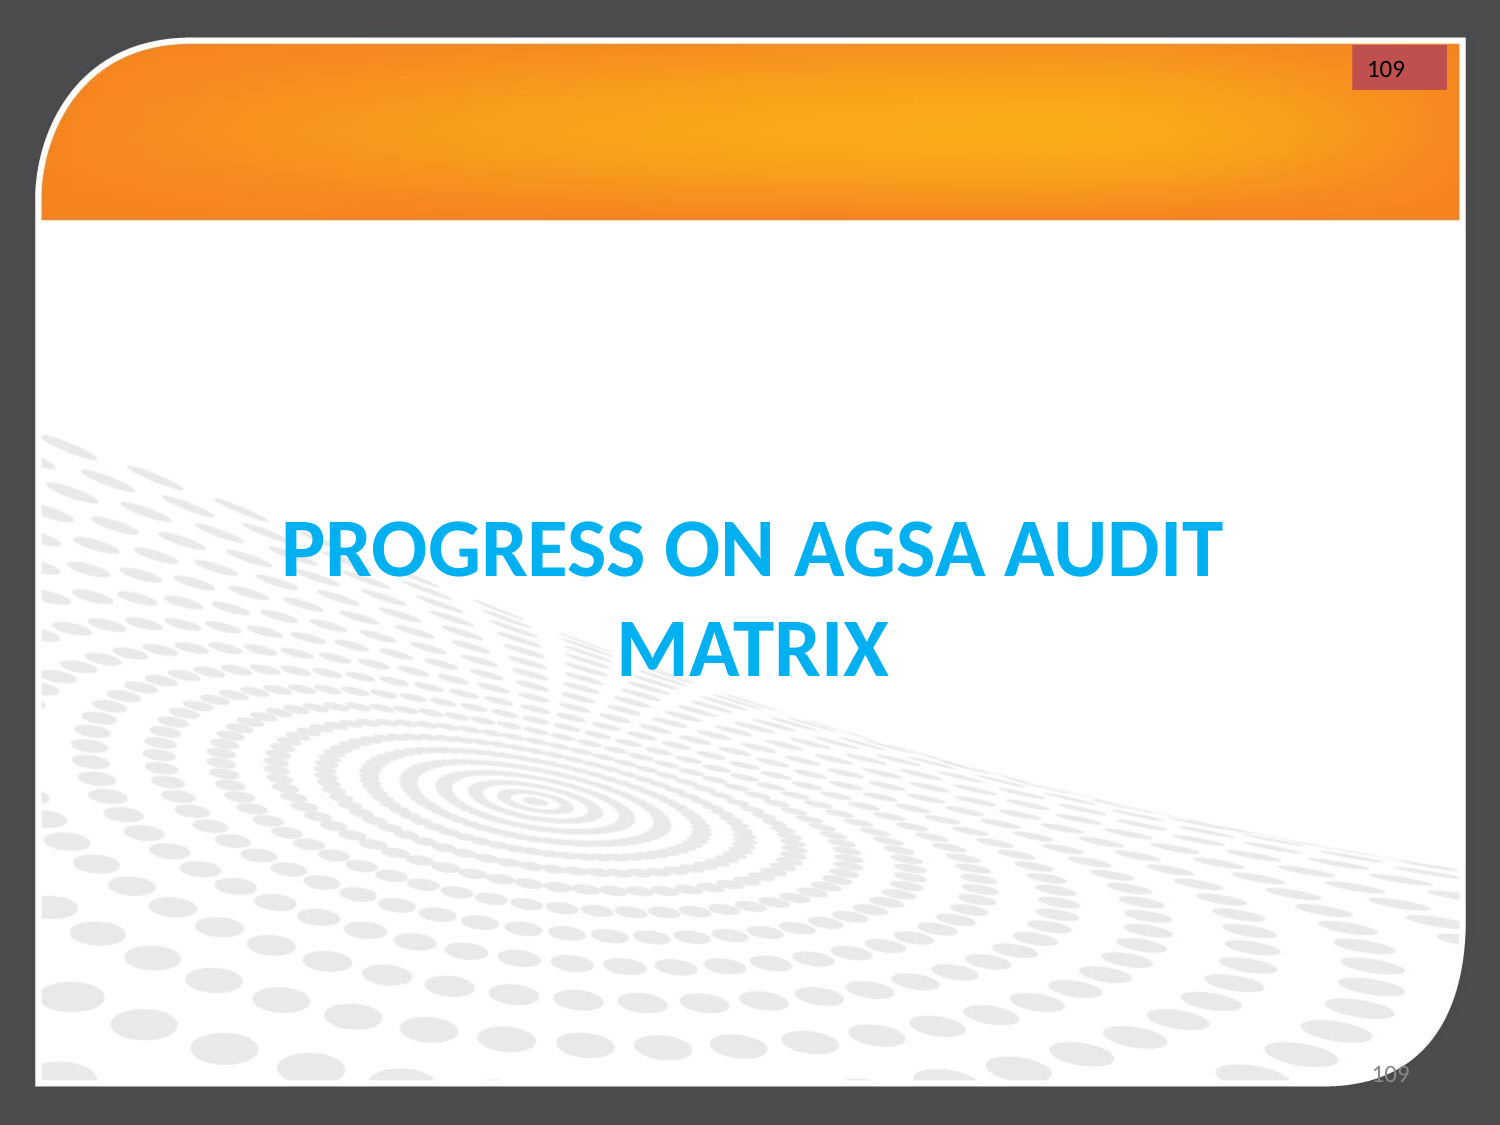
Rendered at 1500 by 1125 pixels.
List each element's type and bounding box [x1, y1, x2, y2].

picture [0, 0, 1500, 1125]
text_box [238, 485, 1268, 701]
text_box [1352, 45, 1447, 90]
slide_number [1074, 1042, 1425, 1103]
